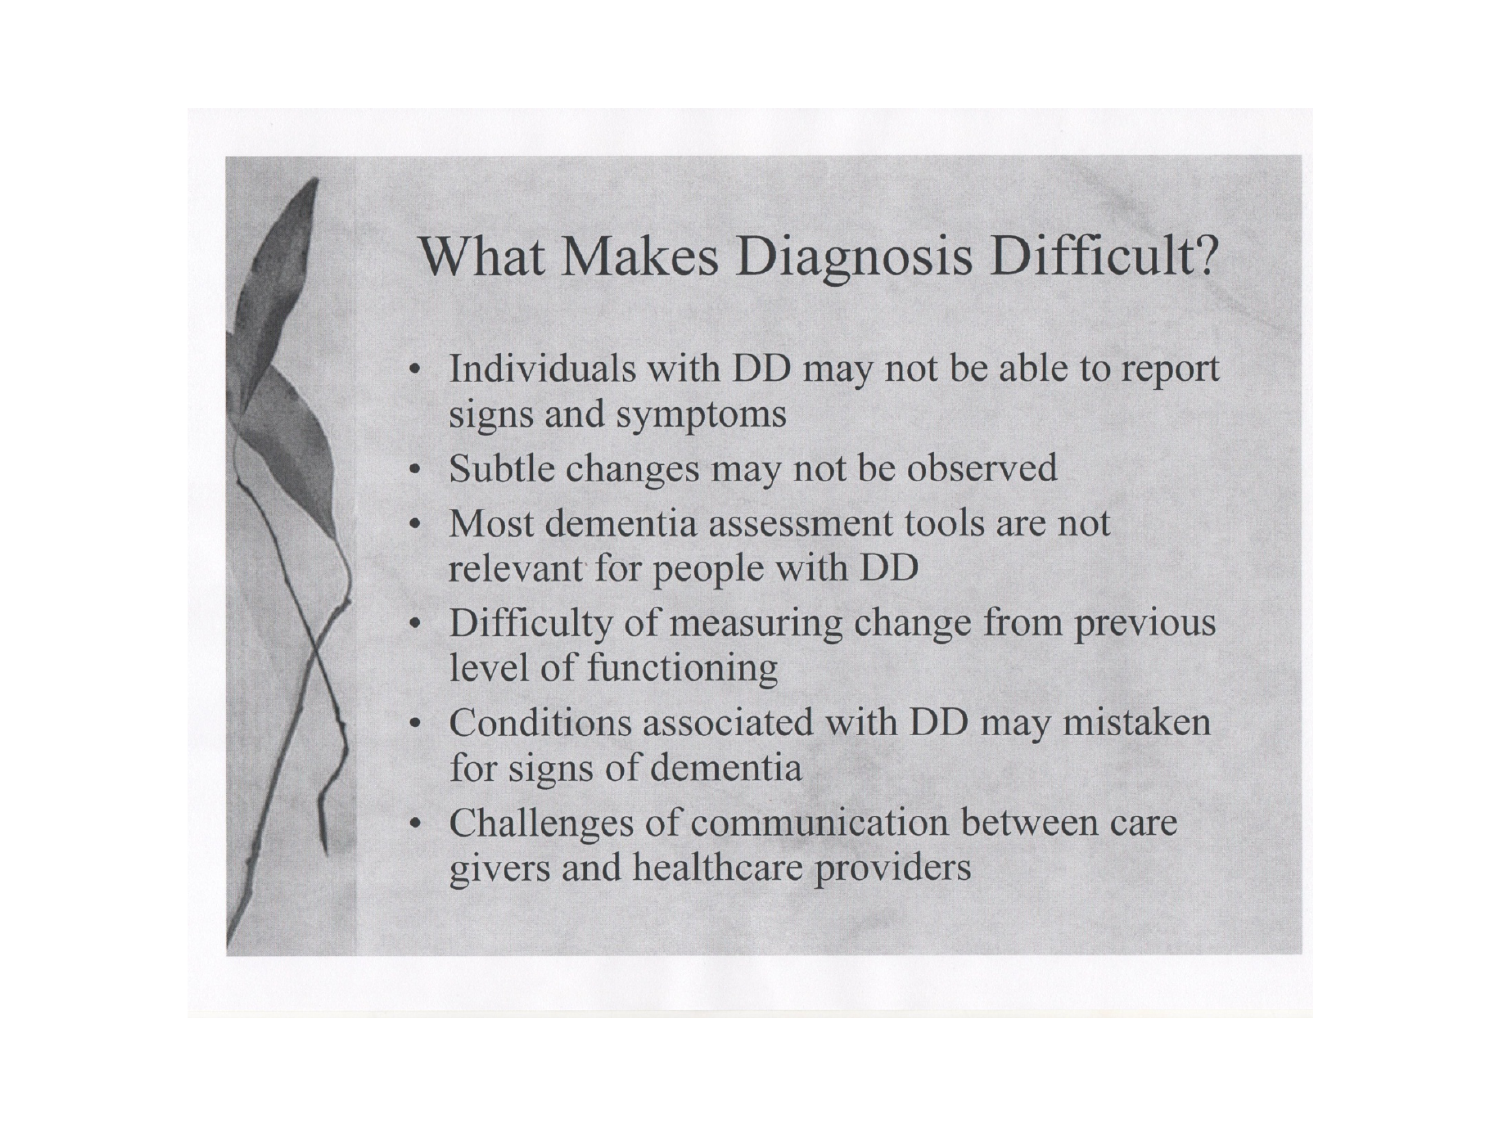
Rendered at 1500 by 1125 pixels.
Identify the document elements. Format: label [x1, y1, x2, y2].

picture [189, 0, 1312, 1125]
